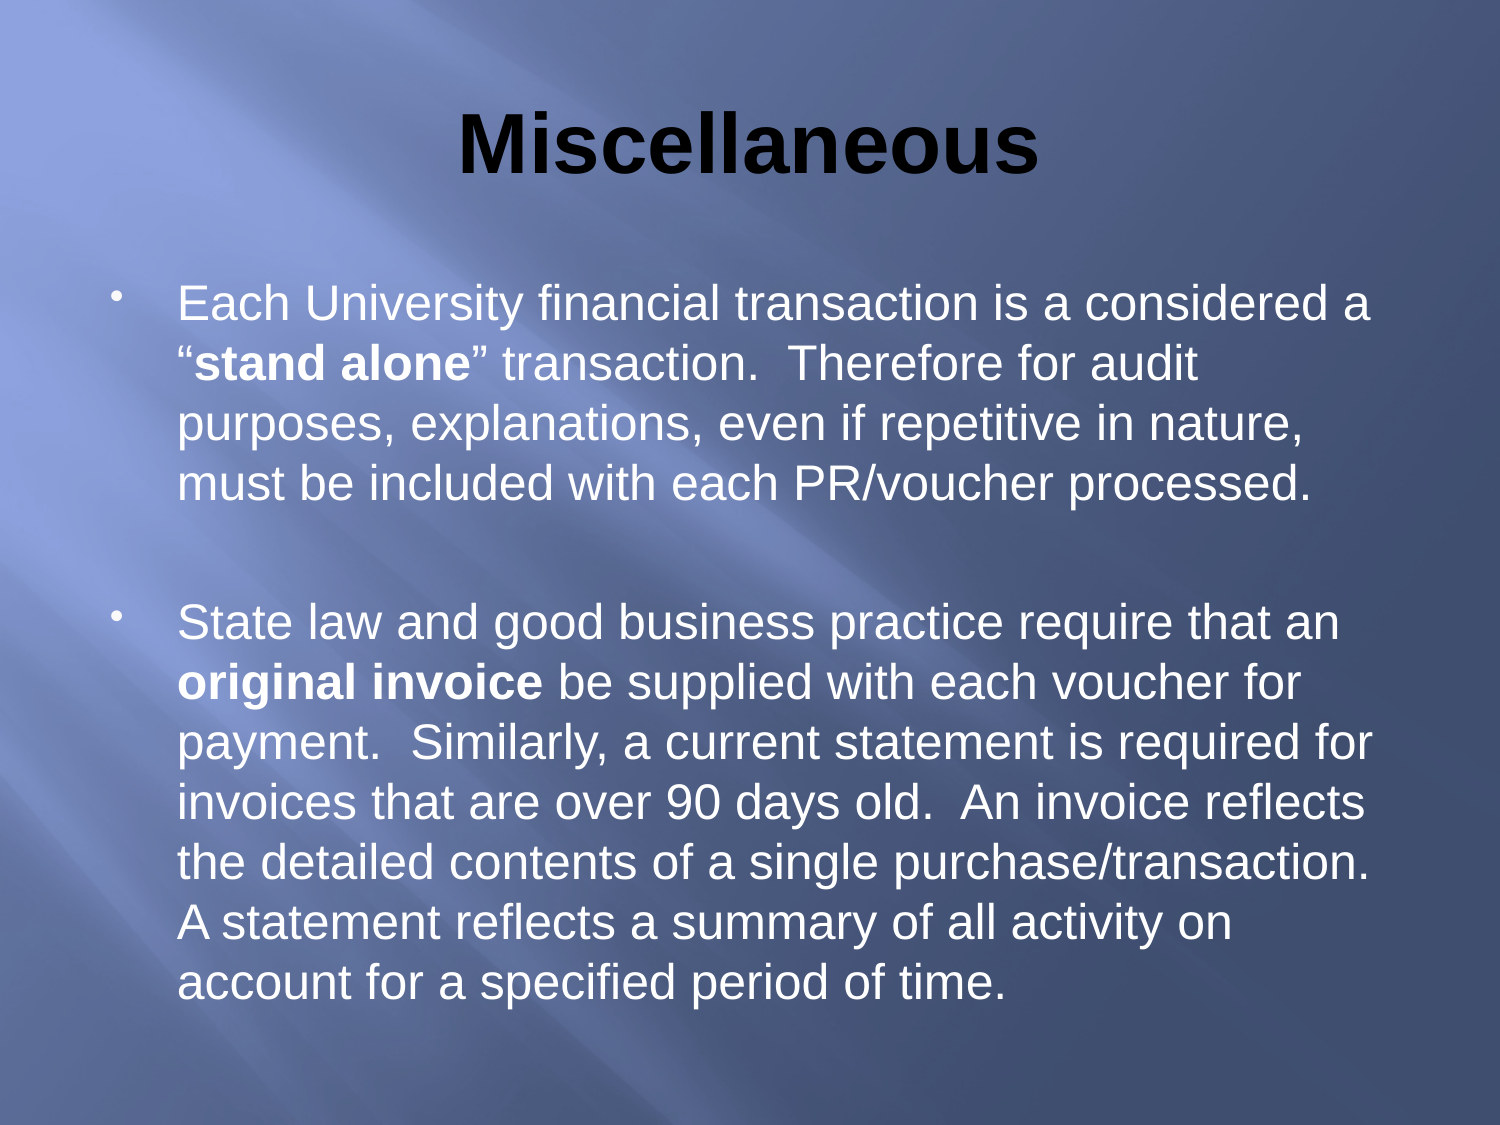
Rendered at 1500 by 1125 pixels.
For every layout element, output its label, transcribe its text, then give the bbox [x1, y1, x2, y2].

list Each University financial transaction is a considered a “stand alone” transaction. Therefore for audit purposes, explanations, even if repetitive in nature, must be included with each PR/voucher processed. State law and good business practice require that an original invoice be supplied with each voucher for payment. Similarly, a current statement is required for invoices that are over 90 days old. An invoice reflects the detailed contents of a single purchase/transaction. A statement reflects a summary of all activity on account for a specified period of time. [75, 262, 1425, 1035]
title Miscellaneous [75, 45, 1425, 233]
